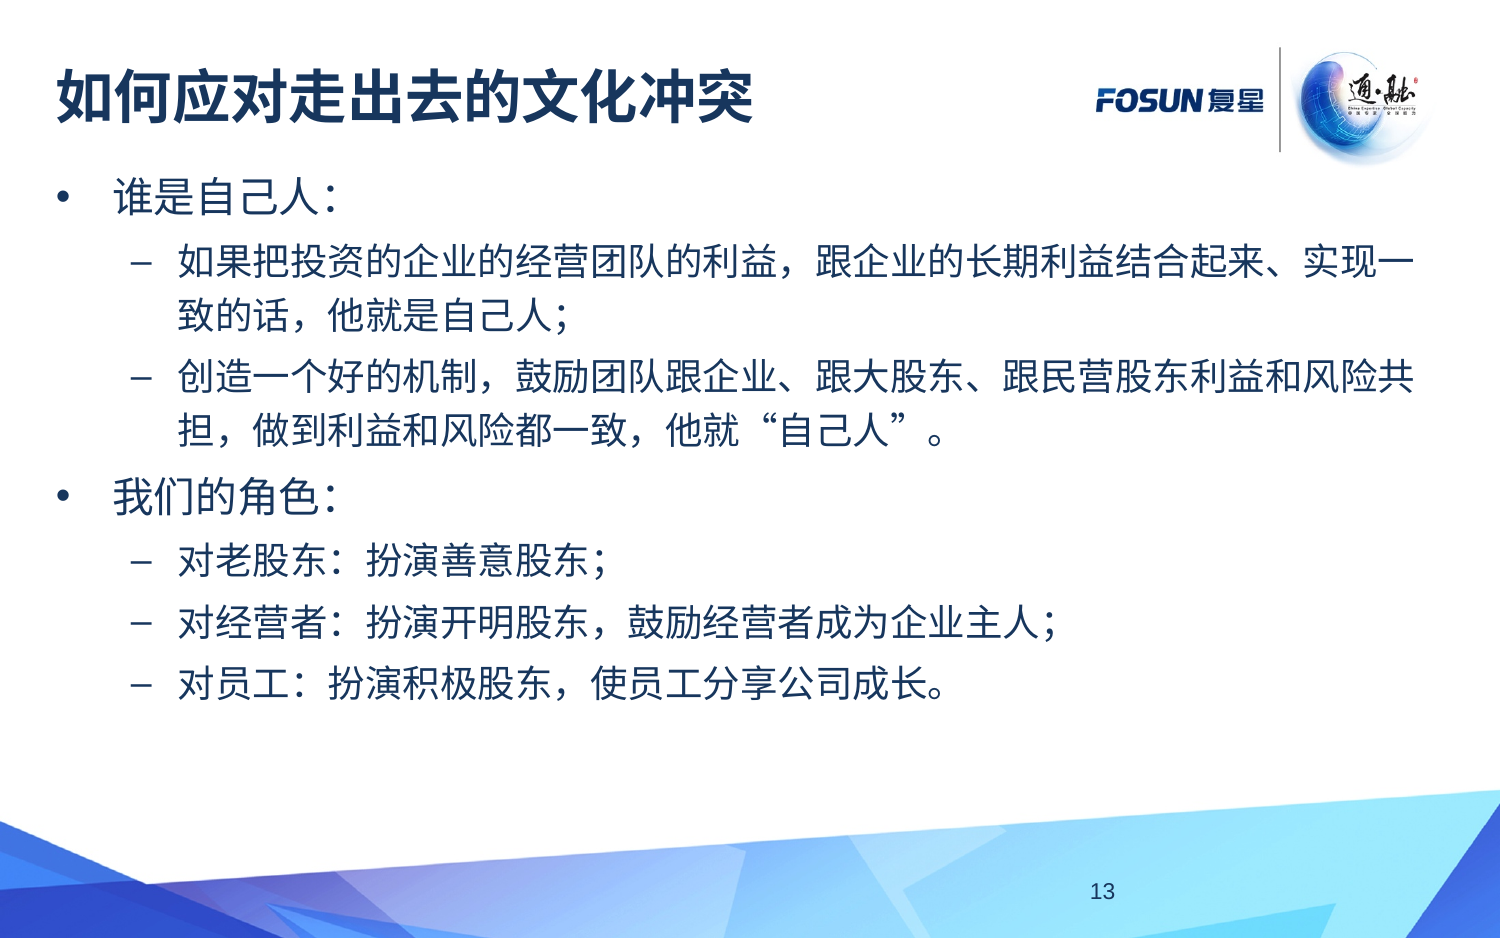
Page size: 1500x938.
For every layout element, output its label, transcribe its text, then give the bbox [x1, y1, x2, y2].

list 谁是自己人： 如果把投资的企业的经营团队的利益，跟企业的长期利益结合起来、实现一致的话，他就是自己人； 创造一个好的机制，鼓励团队跟企业、跟大股东、跟民营股东利益和风险共担，做到利益和风险都一致，他就“自己人”。 我们的角色： 对老股东：扮演善意股东； 对经营者：扮演开明股东，鼓励经营者成为企业主人； 对员工：扮演积极股东，使员工分享公司成长。 [40, 153, 1460, 883]
slide_number 13 [1074, 868, 1425, 919]
picture [0, 0, 1500, 938]
title 如何应对走出去的文化冲突 [40, 37, 1090, 153]
